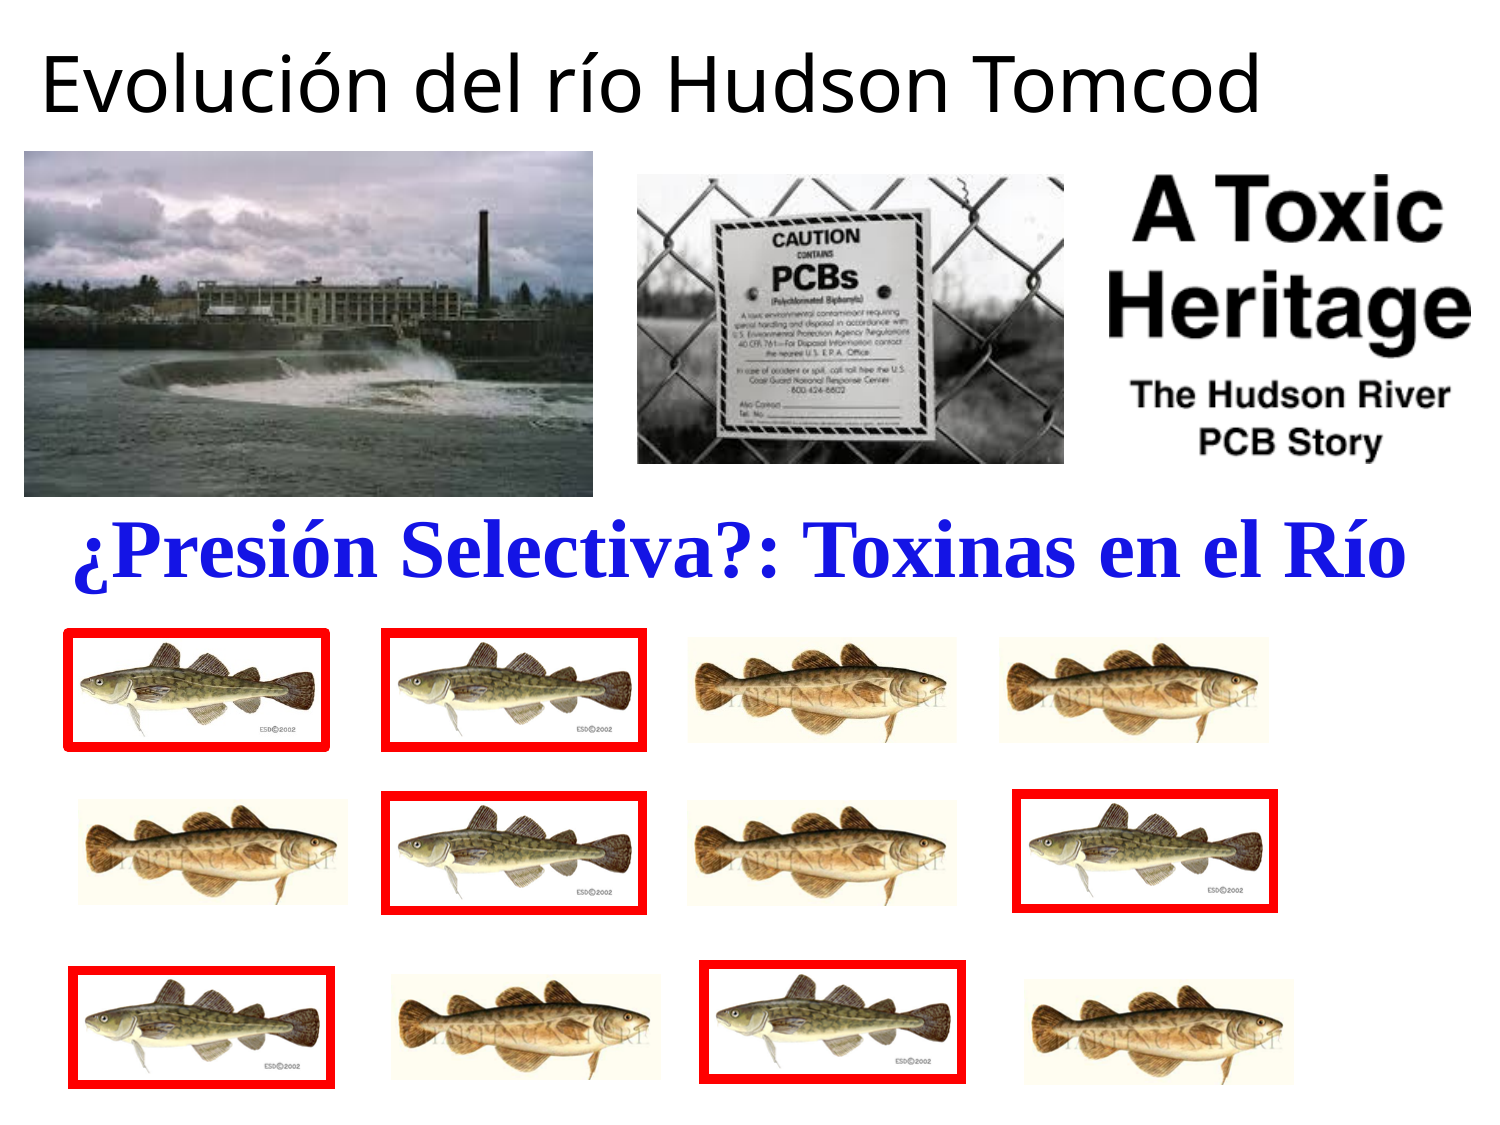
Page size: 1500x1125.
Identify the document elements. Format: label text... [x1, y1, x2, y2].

picture [389, 800, 638, 906]
picture [77, 974, 326, 1080]
picture [687, 800, 957, 906]
title Evolución del río Hudson Tomcod [24, 37, 1463, 138]
picture [72, 637, 321, 743]
picture [708, 969, 957, 1075]
picture [389, 637, 638, 743]
picture [1109, 174, 1471, 465]
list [24, 151, 593, 497]
picture [999, 637, 1269, 743]
picture [1021, 798, 1269, 904]
picture [1024, 979, 1294, 1085]
picture [78, 799, 348, 905]
picture [391, 974, 661, 1080]
picture [637, 174, 1065, 465]
text_box ¿Presión Selectiva?: Toxinas en el Río [55, 486, 1425, 602]
picture [687, 637, 957, 743]
